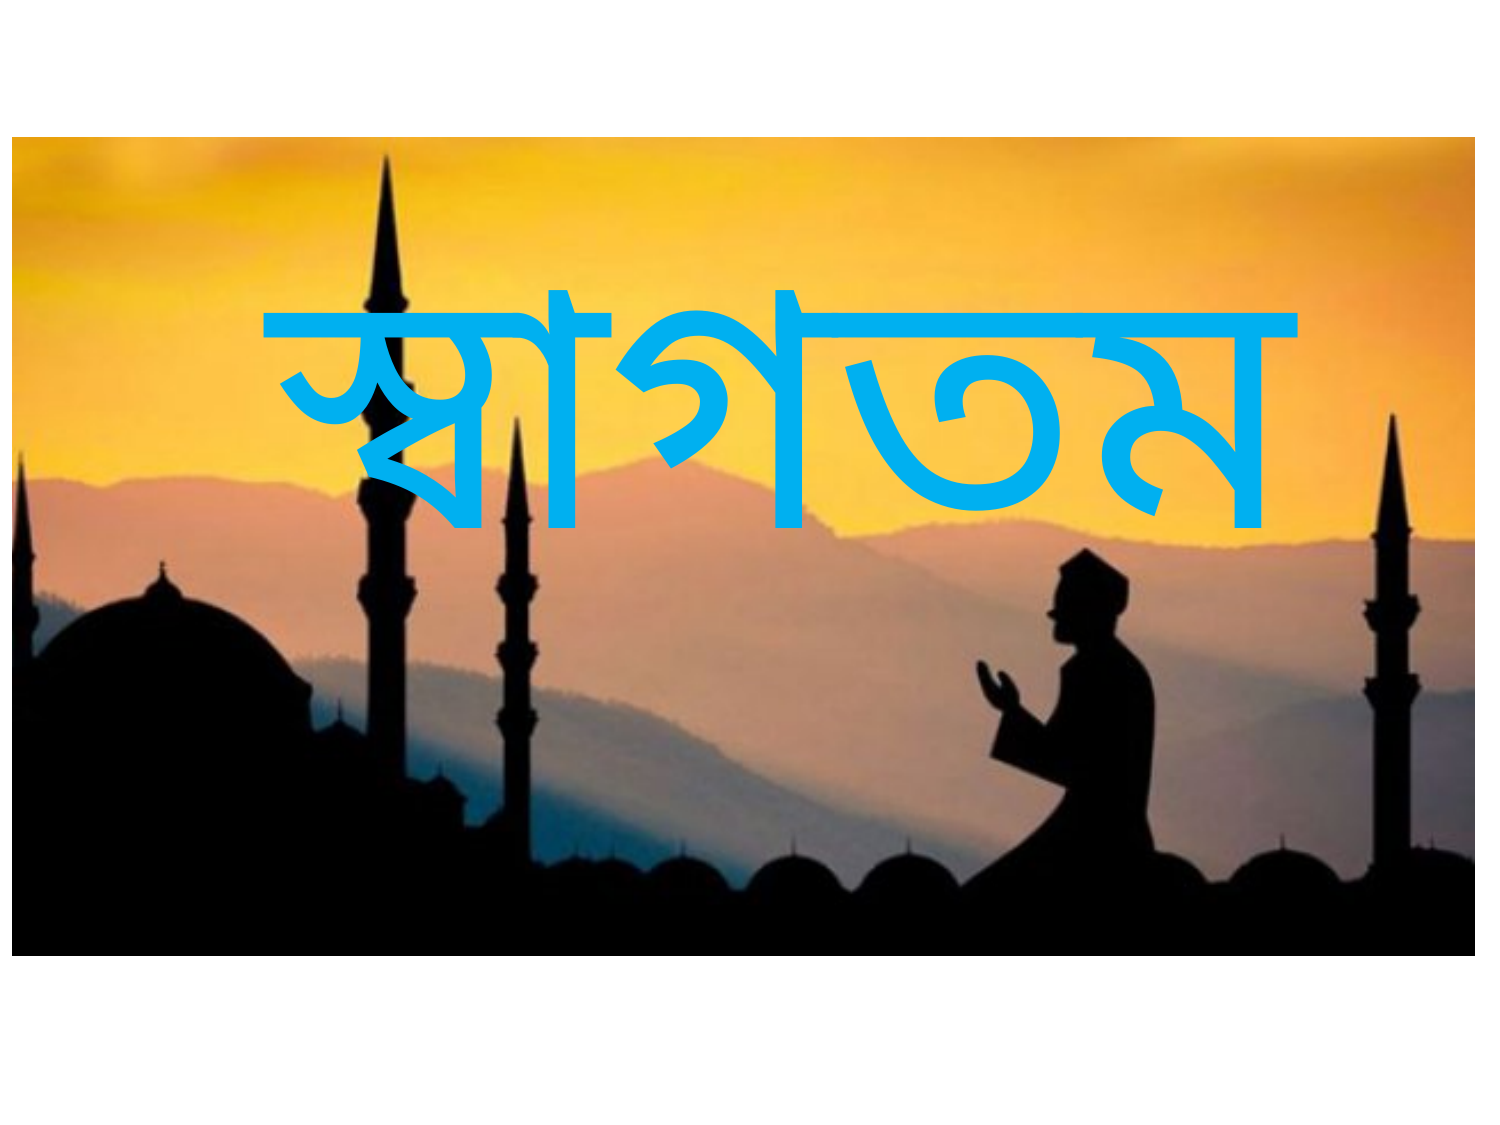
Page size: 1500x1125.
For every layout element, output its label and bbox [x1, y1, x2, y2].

picture [12, 137, 1476, 956]
